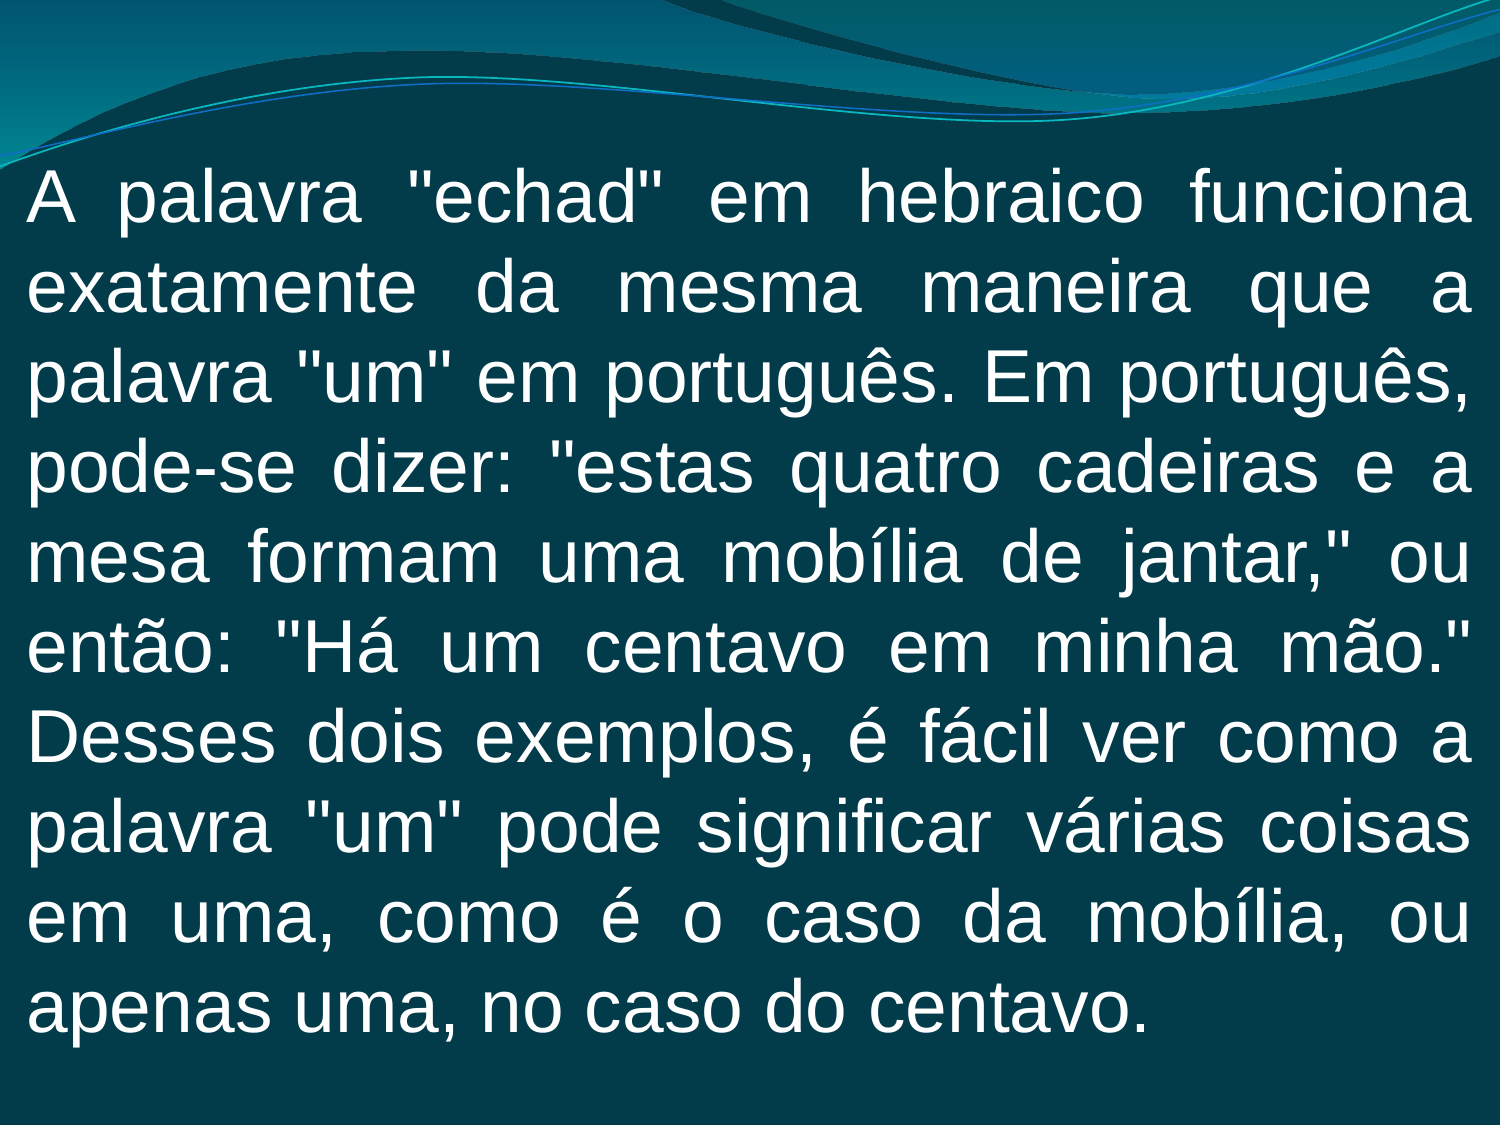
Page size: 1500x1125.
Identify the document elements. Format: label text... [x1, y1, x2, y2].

text_box A palavra "echad" em hebraico funciona exatamente da mesma maneira que a palavra "um" em português. Em português, pode-se dizer: "estas quatro cadeiras e a mesa formam uma mobília de jantar," ou então: "Há um centavo em minha mão." Desses dois exemplos, é fácil ver como a palavra "um" pode significar várias coisas em uma, como é o caso da mobília, ou apenas uma, no caso do centavo. [11, 140, 1489, 1056]
